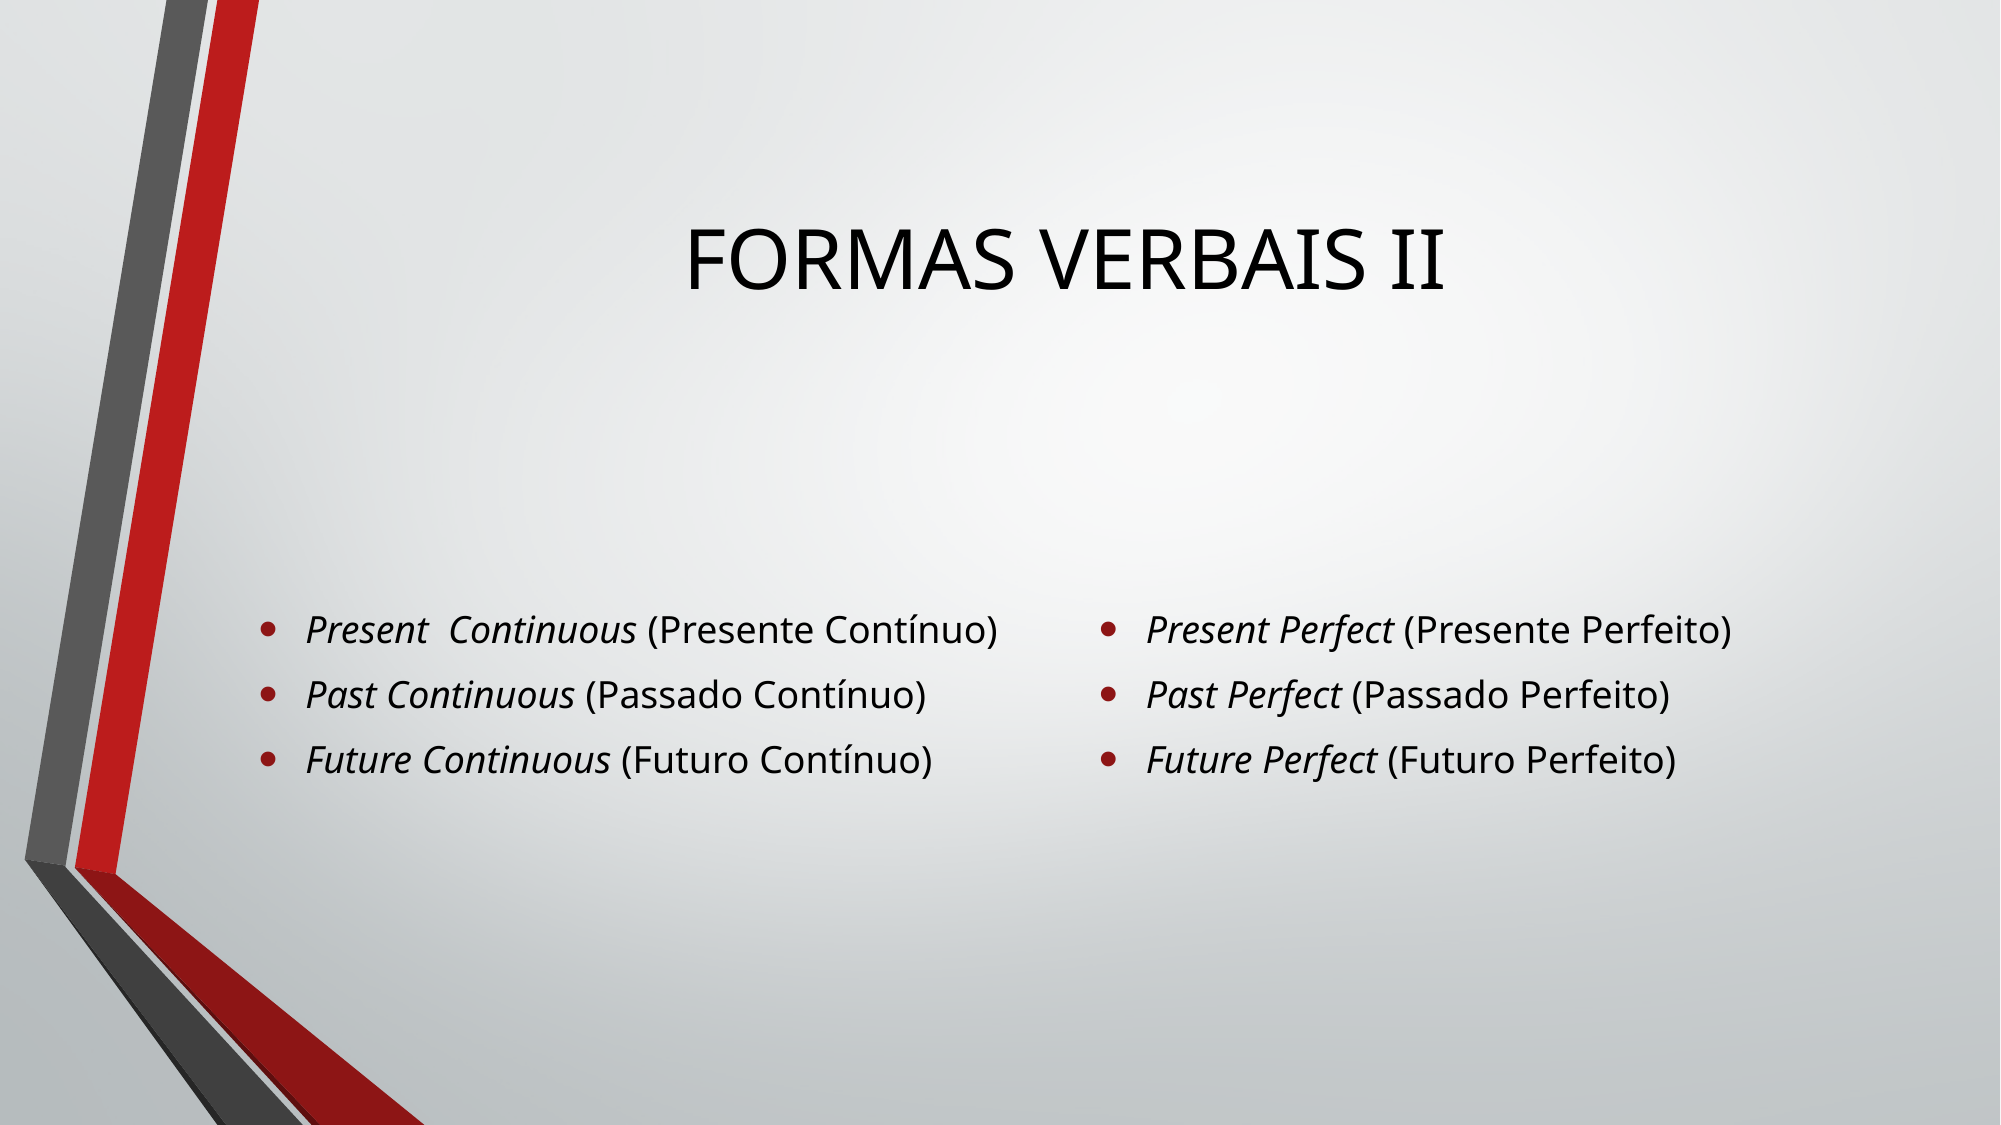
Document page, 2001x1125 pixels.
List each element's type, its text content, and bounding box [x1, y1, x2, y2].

list Present Perfect (Presente Perfeito) Past Perfect (Passado Perfeito) Future Perfect (Futuro Perfeito) [1083, 437, 1887, 950]
title FORMAS VERBAIS II [243, 112, 1887, 400]
list Present Continuous (Presente Contínuo) Past Continuous (Passado Contínuo) Future Continuous (Futuro Contínuo) [243, 437, 1047, 950]
